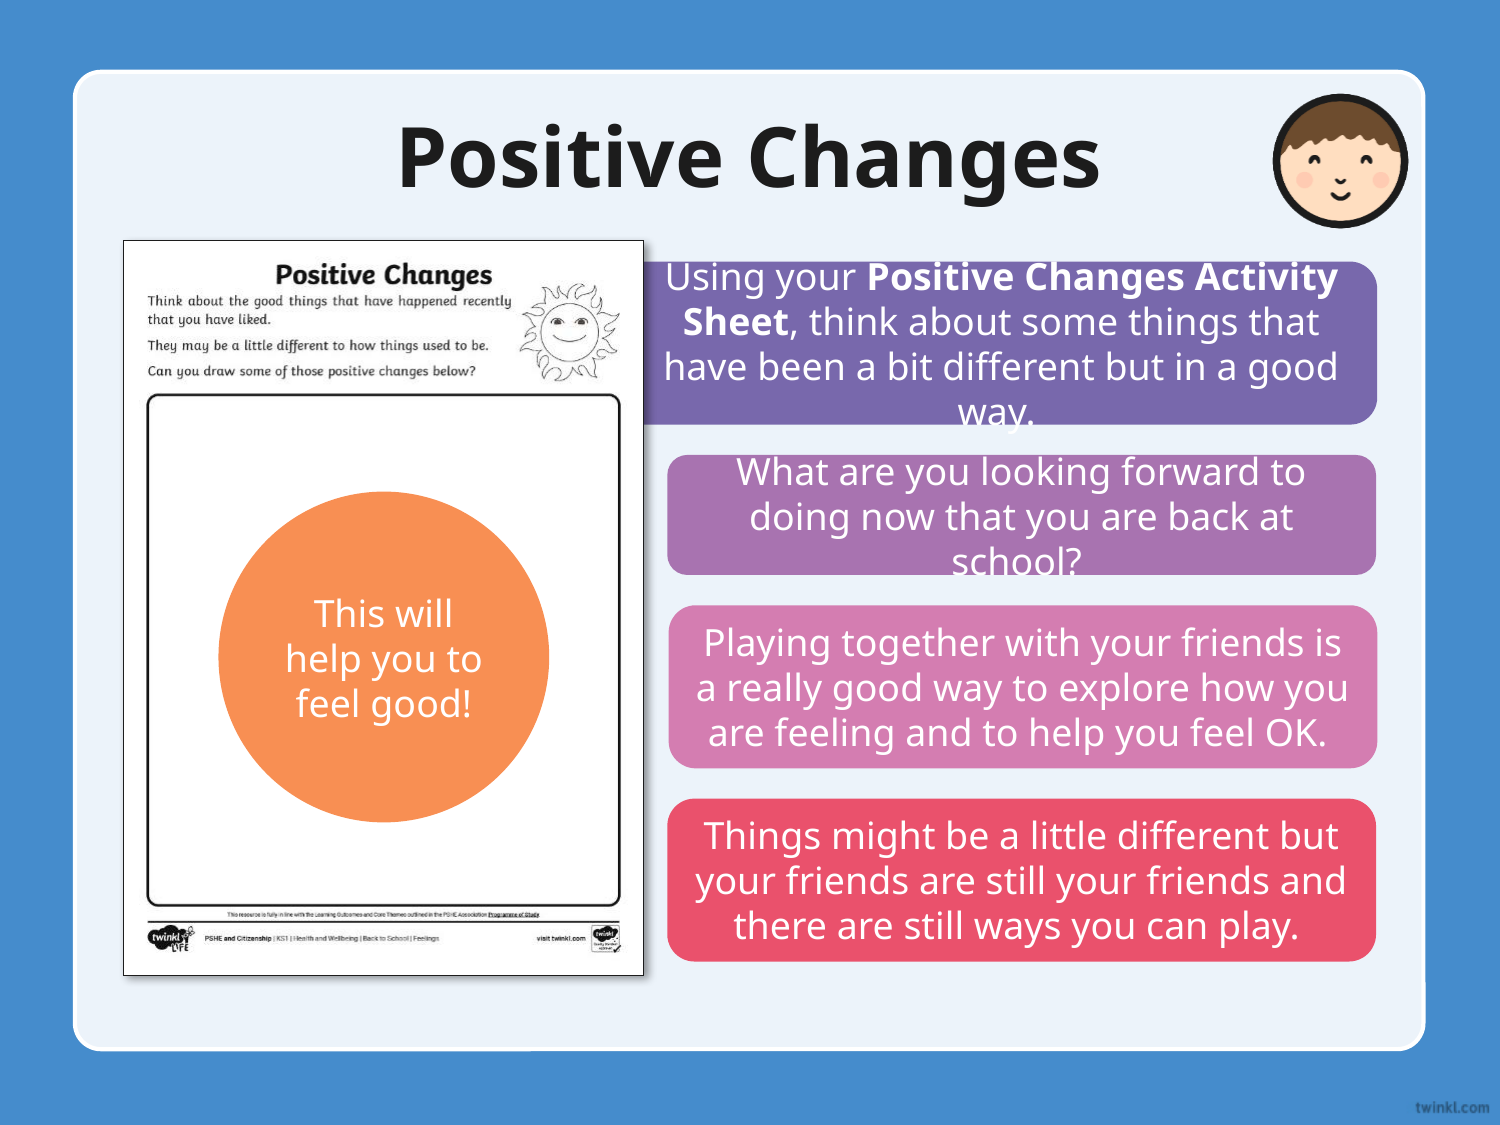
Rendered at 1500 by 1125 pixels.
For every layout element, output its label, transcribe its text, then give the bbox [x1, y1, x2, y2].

text_box Playing together with your friends is a really good way to explore how you are feeling and to help you feel OK. [667, 604, 1379, 770]
text_box What are you looking forward to doing now that you are back at school? [666, 453, 1378, 576]
text_box Things might be a little different but your friends are still your friends and there are still ways you can play. [666, 797, 1378, 963]
title Positive Changes [73, 76, 1426, 244]
text_box Using your Positive Changes Activity Sheet, think about some things that have been a bit different but in a good way. [655, 260, 1379, 426]
picture [0, 0, 1500, 1125]
